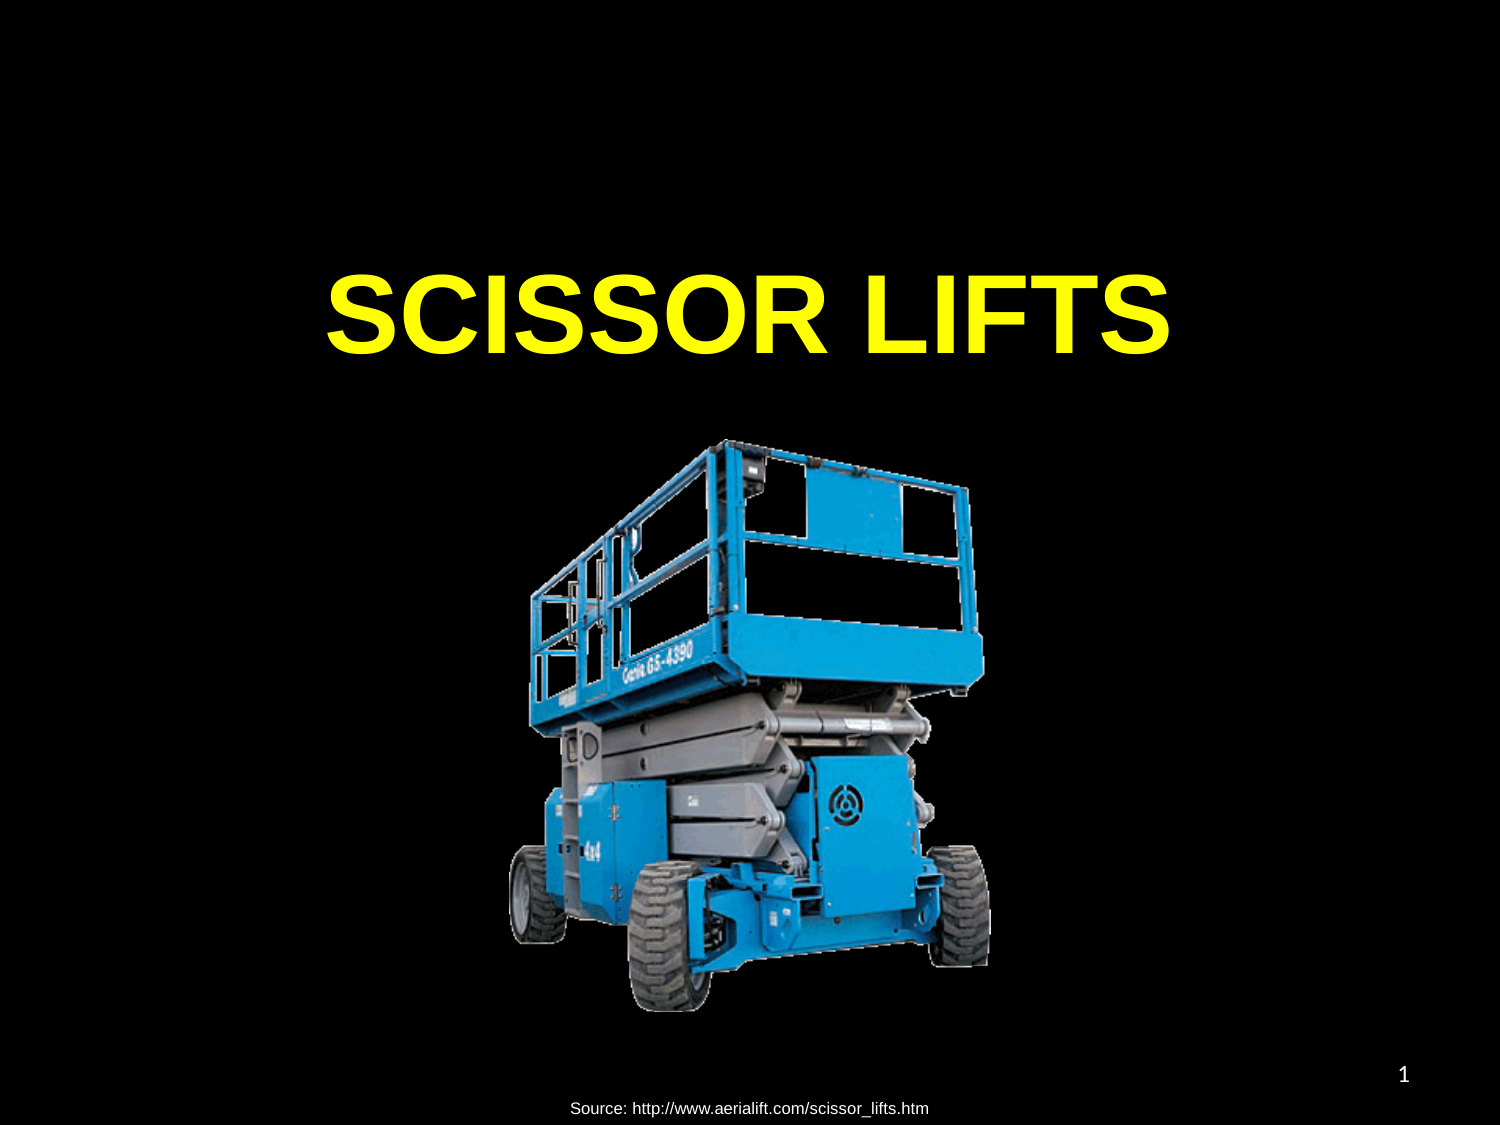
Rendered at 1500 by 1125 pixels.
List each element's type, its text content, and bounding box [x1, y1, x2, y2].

picture [509, 438, 991, 1013]
text_box Source: http://www.aerialift.com/scissor_lifts.htm [412, 1090, 1088, 1125]
slide_number 1 [1074, 1042, 1425, 1103]
title SCISSOR LIFTS [112, 187, 1388, 429]
